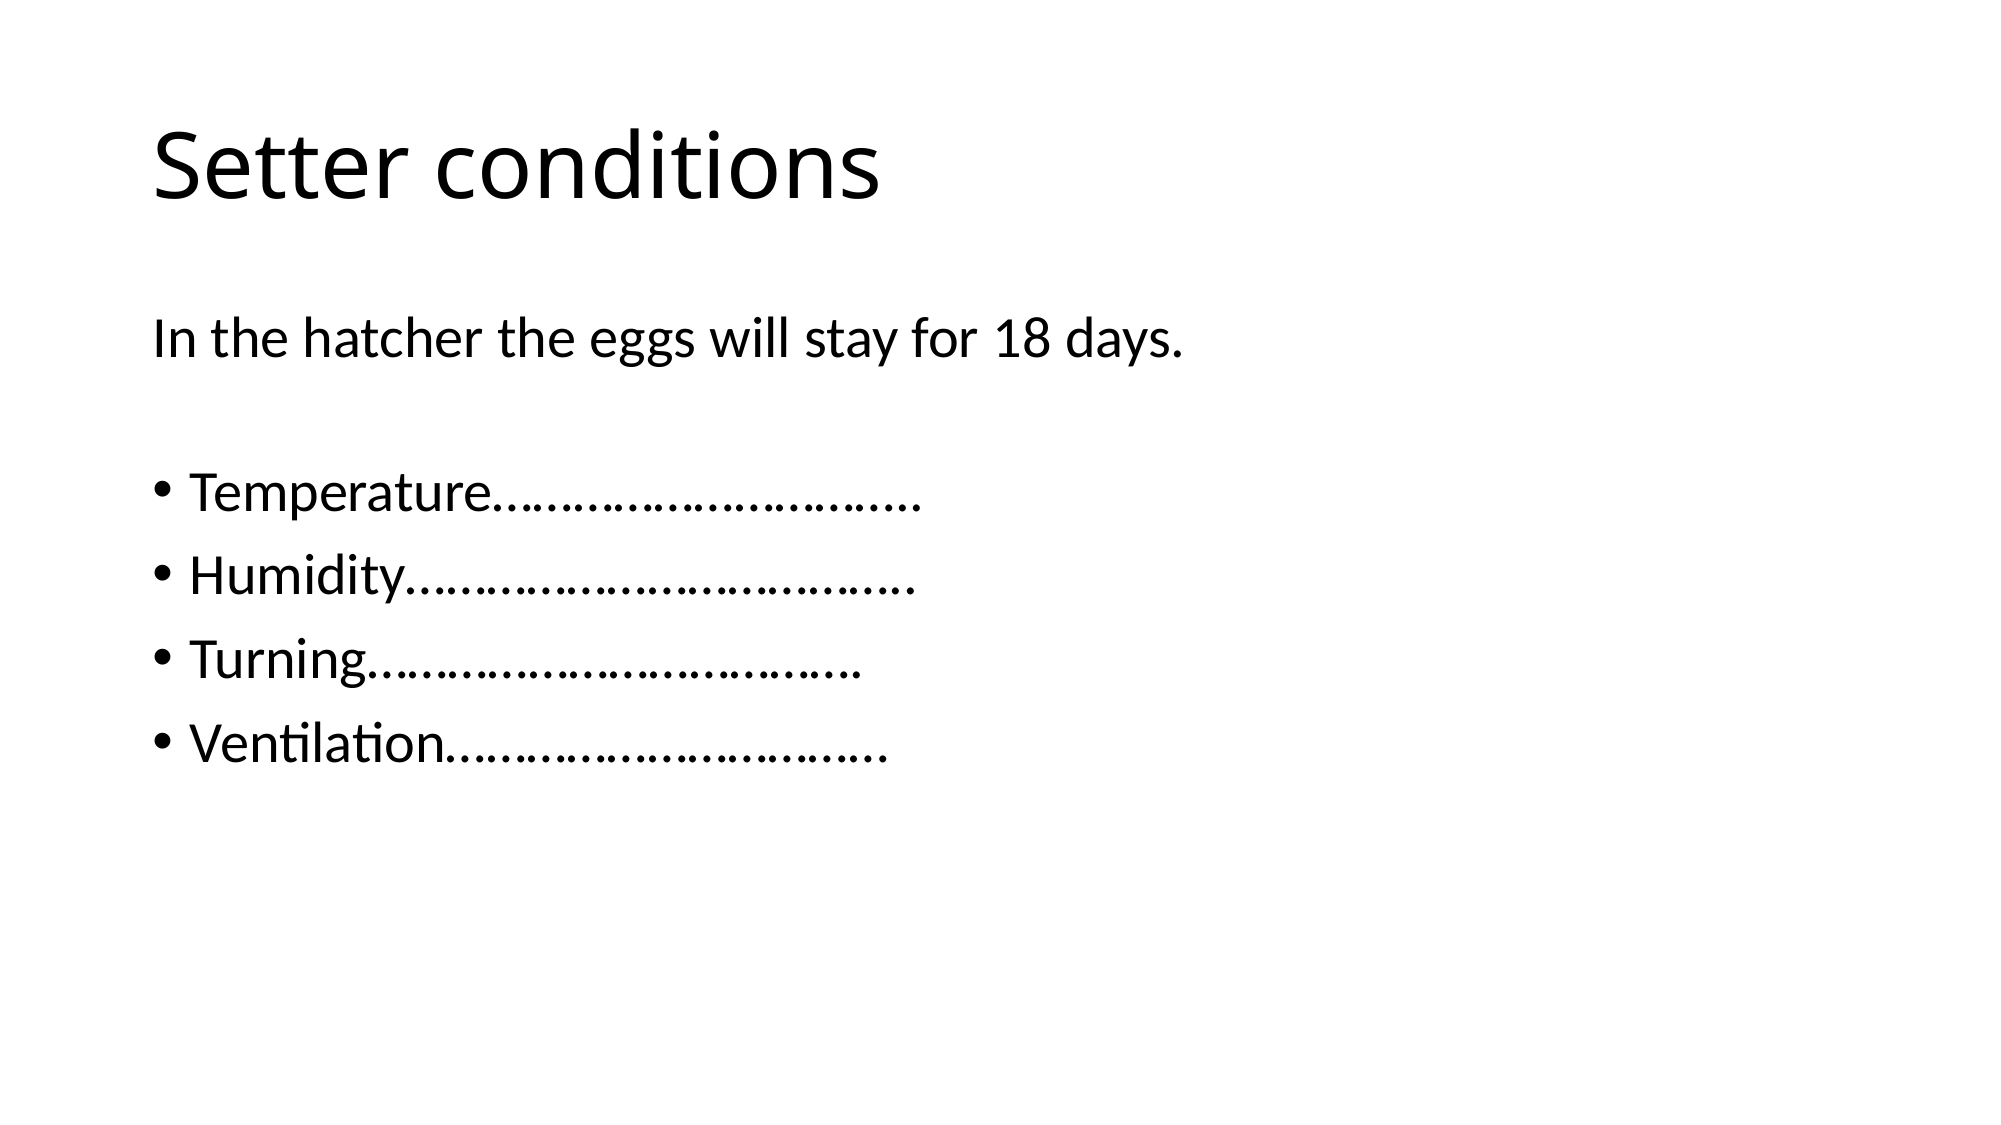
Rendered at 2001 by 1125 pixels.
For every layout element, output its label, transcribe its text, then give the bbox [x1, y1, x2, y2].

title Setter conditions [137, 59, 1863, 278]
list In the hatcher the eggs will stay for 18 days. Temperature………………………….. Humidity……………………………….. Turning………………………………. Ventilation…………………………… [137, 299, 1863, 1014]
